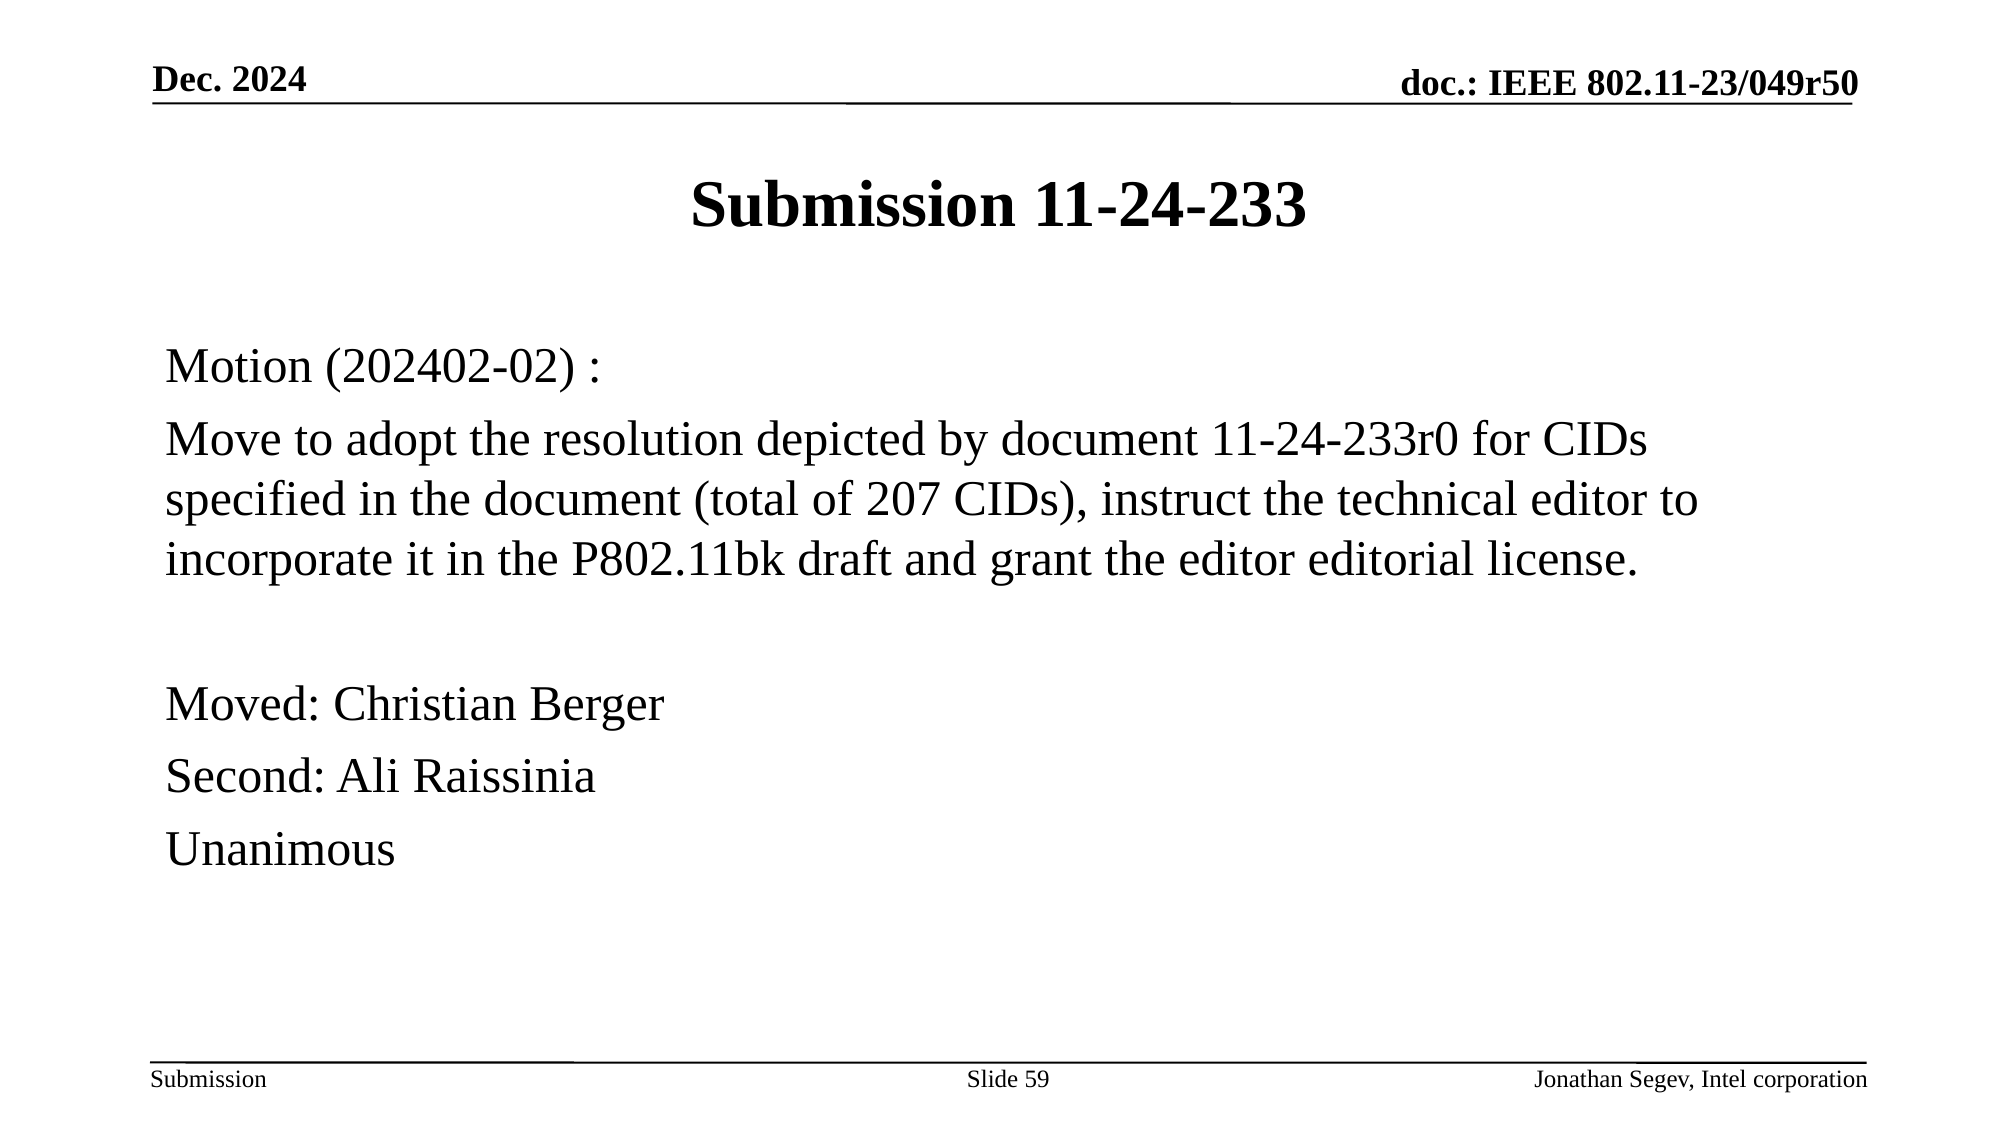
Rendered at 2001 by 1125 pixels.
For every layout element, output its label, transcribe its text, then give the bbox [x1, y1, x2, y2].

slide_number Slide 59 [950, 1061, 1067, 1123]
list Motion (202402-02) : Move to adopt the resolution depicted by document 11-24-233r0 for CIDs specified in the document (total of 207 CIDs), instruct the technical editor to incorporate it in the P802.11bk draft and grant the editor editorial license. Moved: Christian Berger Second: Ali Raissinia Unanimous [149, 324, 1850, 1000]
footer Jonathan Segev, Intel corporation [1171, 1061, 1869, 1093]
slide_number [152, 54, 563, 100]
title Submission 11-24-233 [149, 112, 1850, 288]
